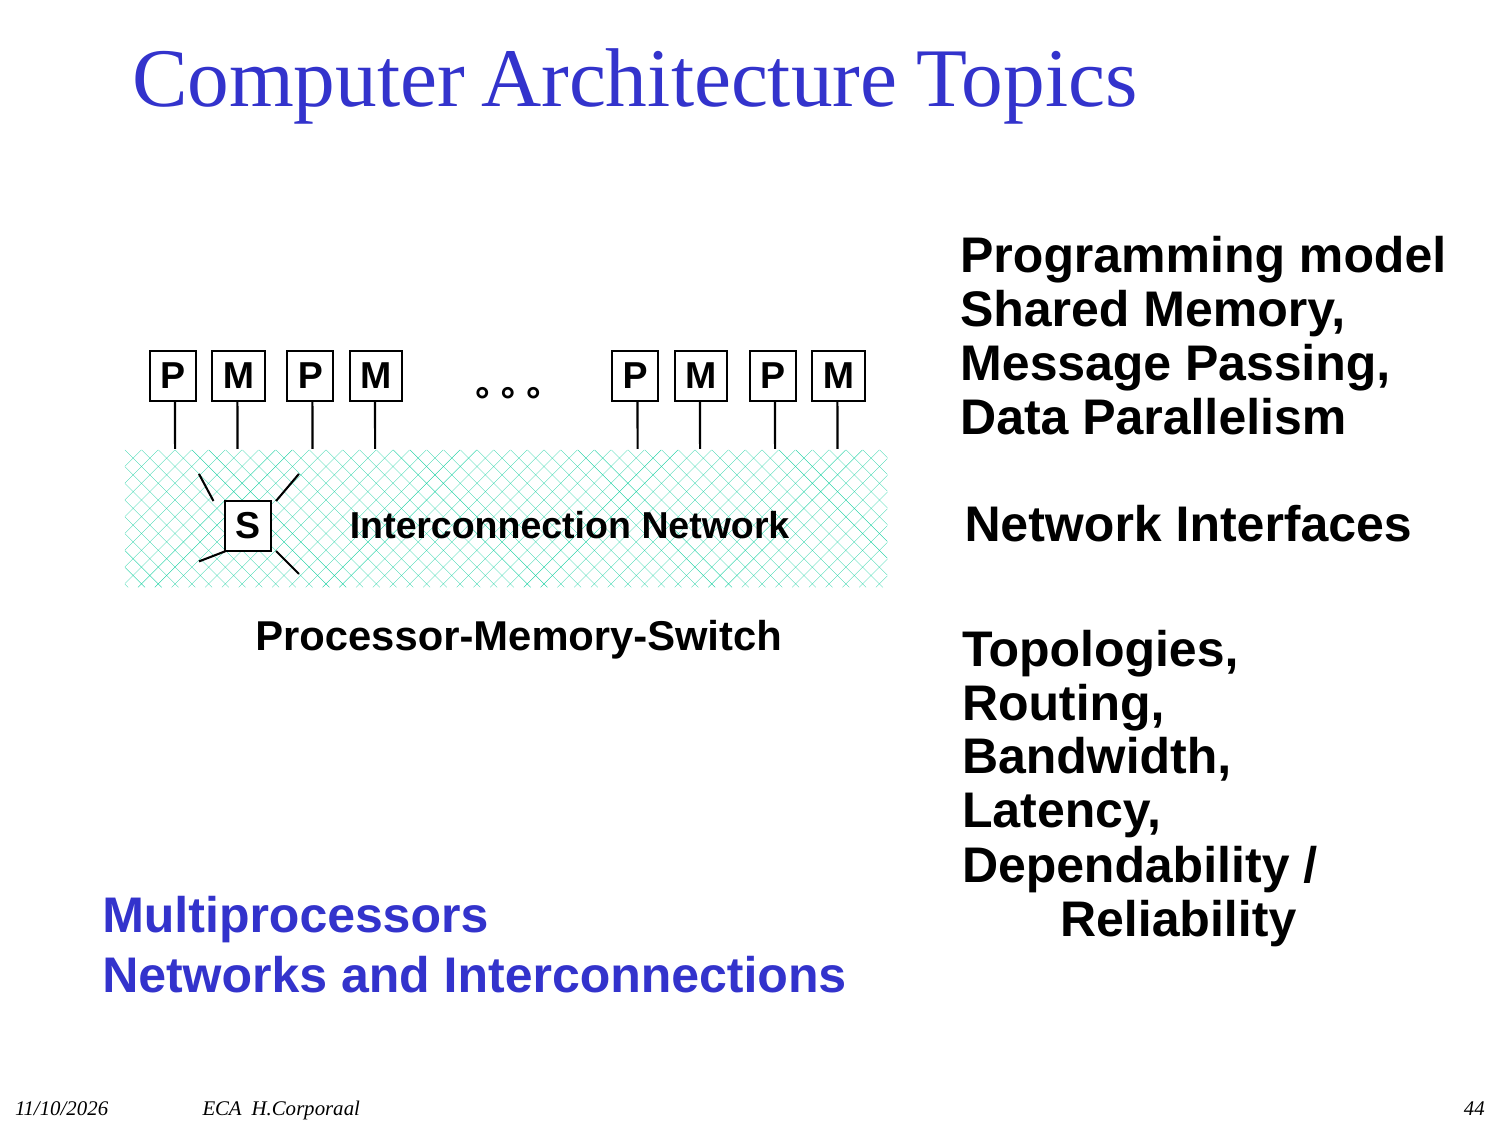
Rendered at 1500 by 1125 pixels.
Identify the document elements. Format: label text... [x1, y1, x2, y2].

title Computer Architecture Topics [116, 49, 1410, 96]
text_box Programming model Shared Memory, Message Passing, Data Parallelism [949, 224, 1457, 450]
text_box S [224, 501, 271, 551]
text_box P [749, 351, 796, 401]
text_box Multiprocessors Networks and Interconnections [87, 874, 862, 1010]
slide_number 44 [1187, 1087, 1500, 1125]
text_box ° ° ° [464, 379, 552, 426]
text_box M [674, 351, 728, 401]
text_box Processor-Memory-Switch [240, 601, 798, 666]
text_box Network Interfaces [954, 493, 1423, 557]
text_box Interconnection Network [339, 504, 800, 551]
text_box M [212, 351, 265, 401]
footer ECA H.Corporaal [187, 1087, 663, 1125]
text_box [124, 449, 888, 588]
text_box P [149, 351, 196, 401]
text_box M [349, 351, 403, 401]
text_box Topologies, Routing, Bandwidth, Latency, Dependability / Reliability [951, 618, 1329, 951]
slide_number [0, 1087, 187, 1125]
text_box P [612, 351, 659, 401]
text_box M [812, 351, 865, 401]
text_box P [287, 351, 334, 401]
